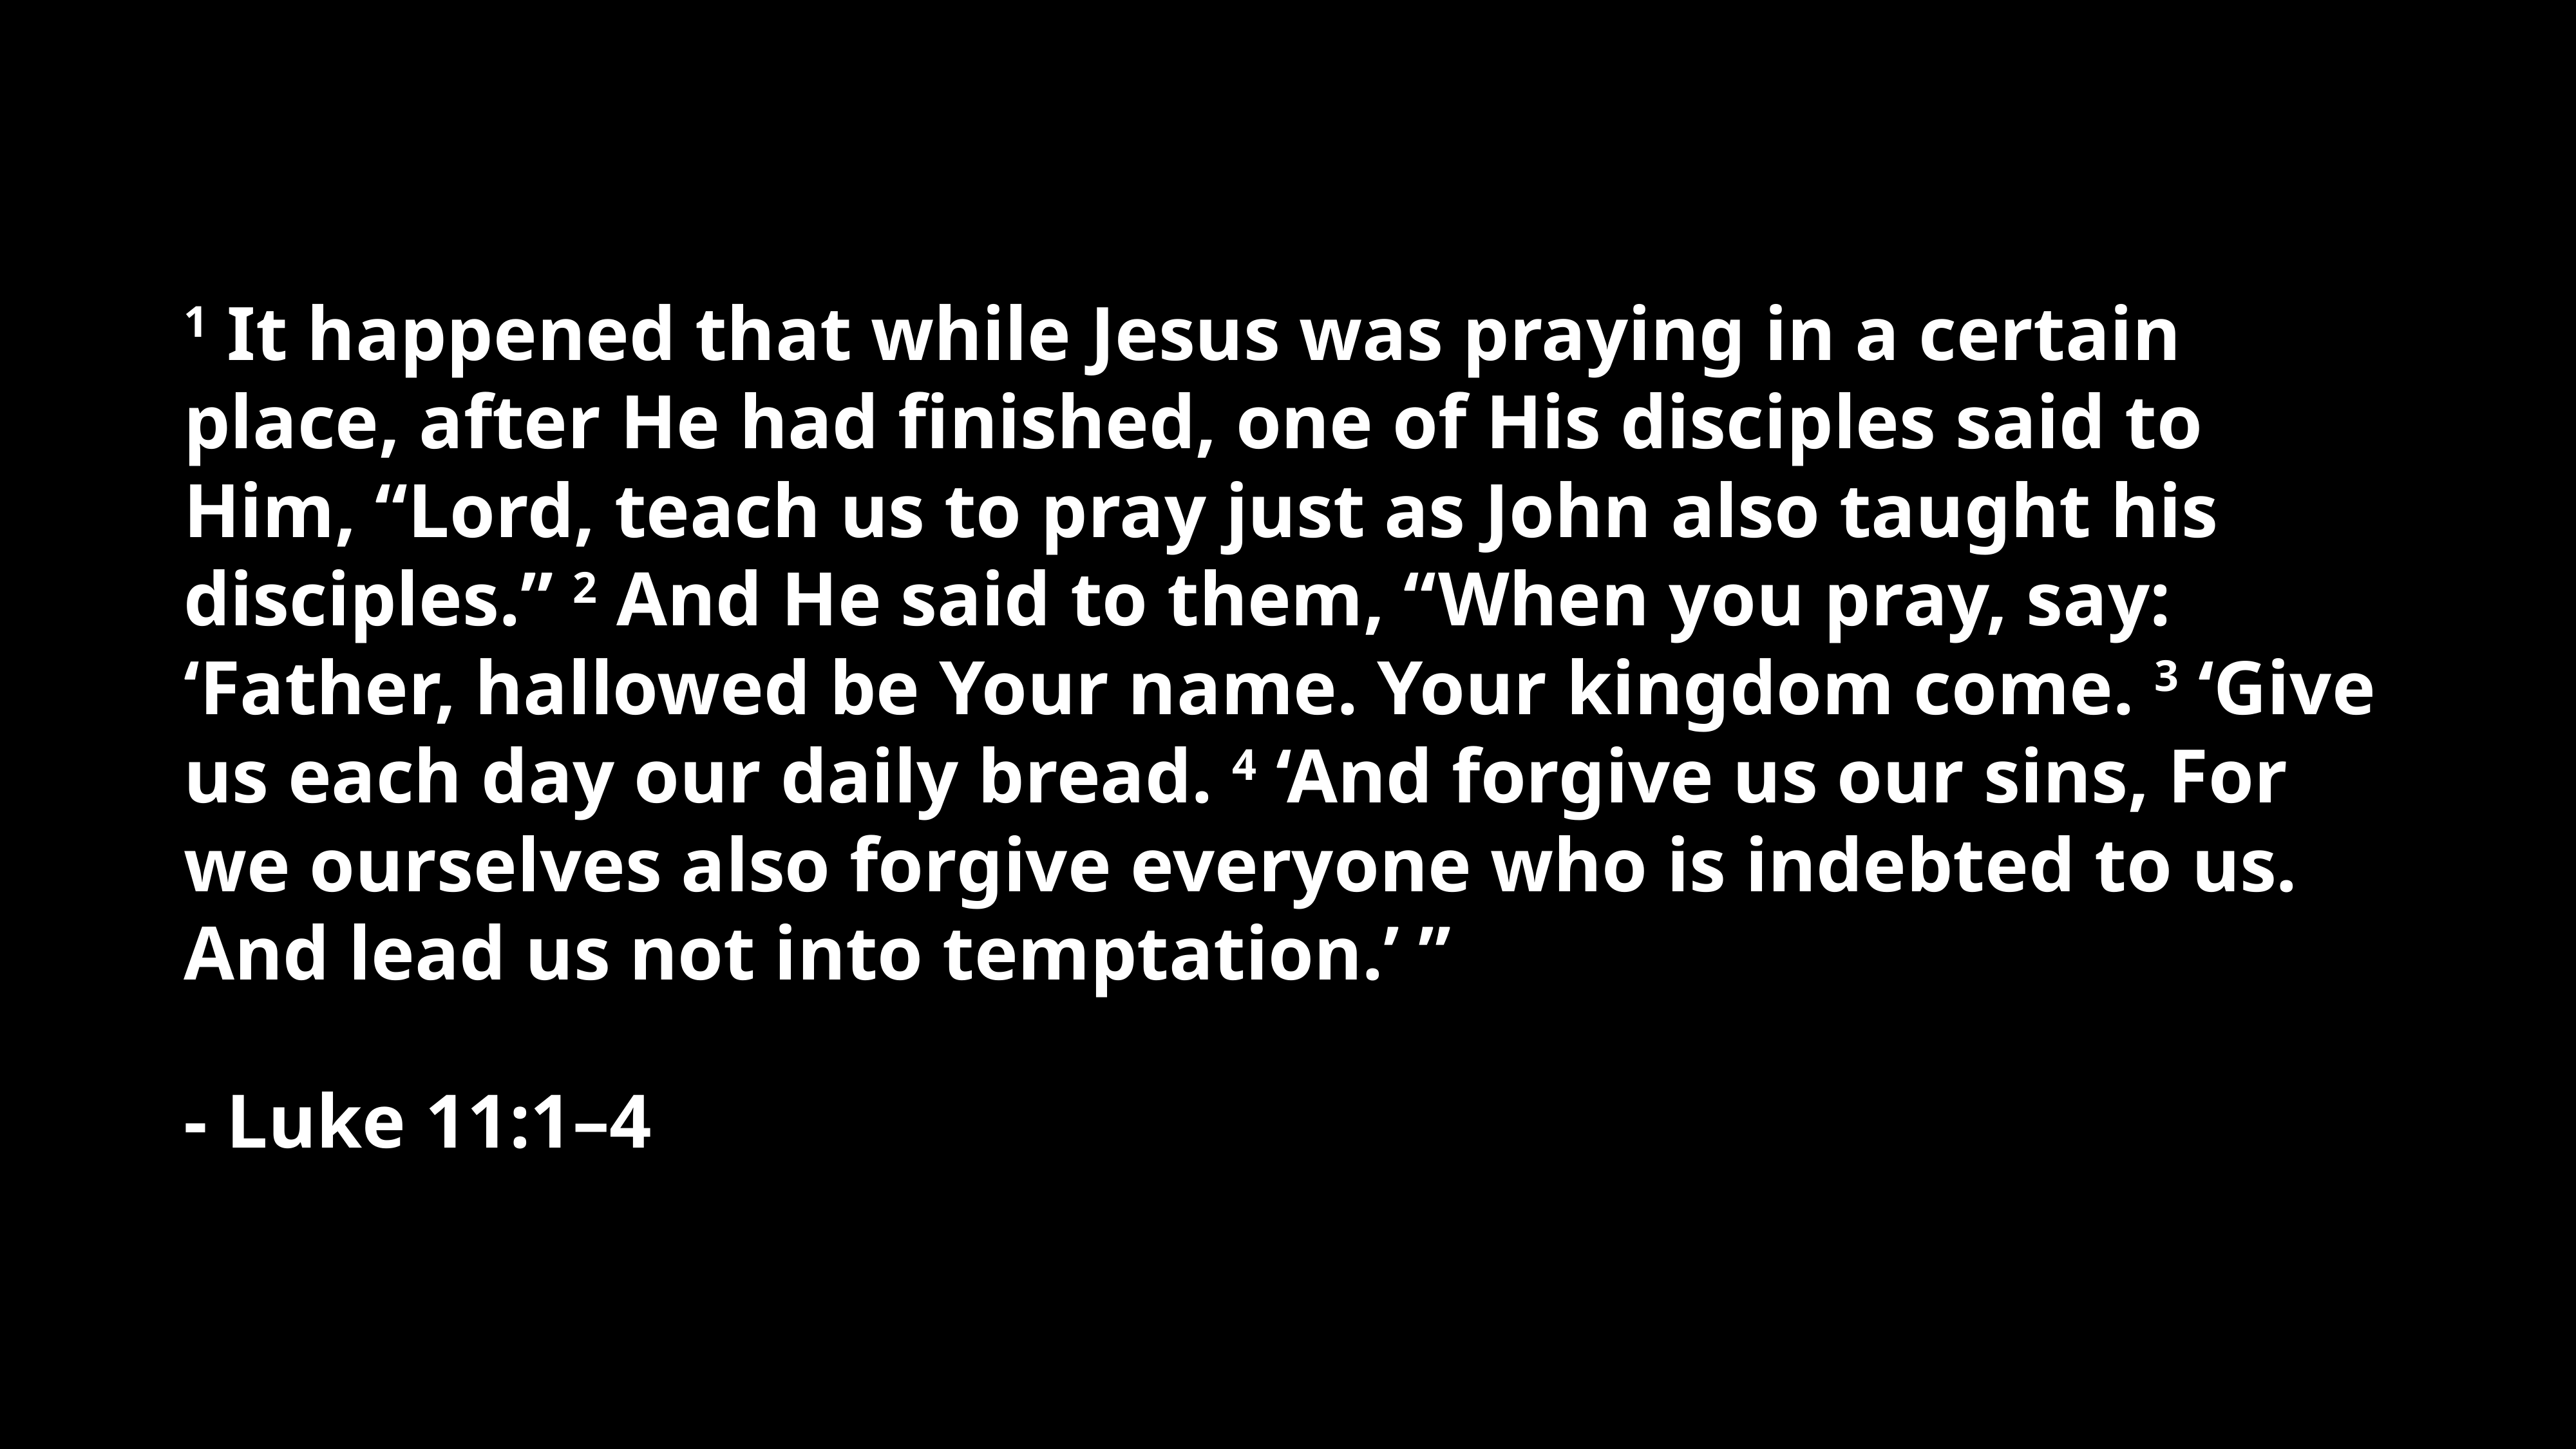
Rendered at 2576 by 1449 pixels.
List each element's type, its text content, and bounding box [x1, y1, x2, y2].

list 1 It happened that while Jesus was praying in a certain place, after He had finished, one of His disciples said to Him, “Lord, teach us to pray just as John also taught his disciples.” 2 And He said to them, “When you pray, say: ‘Father, hallowed be Your name. Your kingdom come. 3 ‘Give us each day our daily bread. 4 ‘And forgive us our sins, For we ourselves also forgive everyone who is indebted to us. And lead us not into temptation.’ ” - Luke 11:1–4 [178, 187, 2398, 1262]
